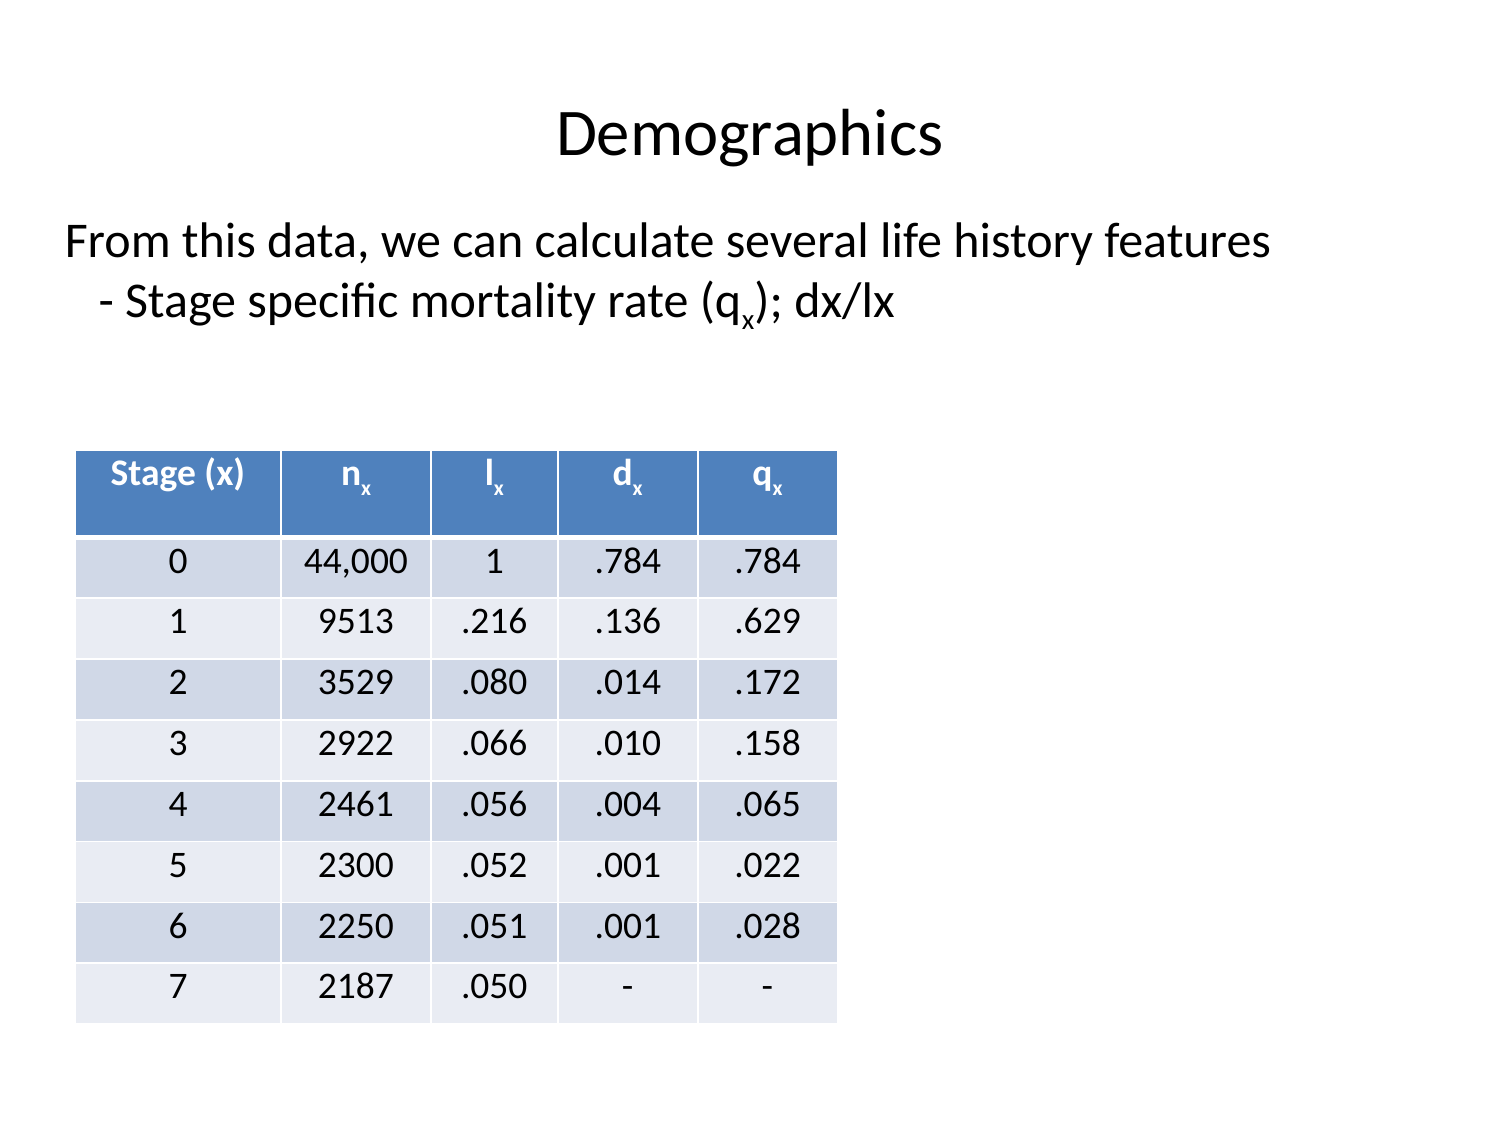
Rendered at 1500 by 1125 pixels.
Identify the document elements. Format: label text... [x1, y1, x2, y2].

table_cell - [699, 964, 837, 1023]
table_cell .056 [432, 782, 557, 841]
table_cell .216 [432, 599, 557, 658]
table_cell .028 [699, 903, 837, 962]
table_cell 4 [76, 782, 280, 841]
table_cell .001 [559, 842, 697, 902]
table_cell .051 [432, 903, 557, 962]
table_cell 2 [76, 660, 280, 719]
table_cell .001 [559, 903, 697, 962]
table_cell 2300 [282, 842, 430, 902]
table_cell .014 [559, 660, 697, 719]
table_cell 2461 [282, 782, 430, 841]
table_cell .136 [559, 599, 697, 658]
table_cell .065 [699, 782, 837, 841]
table_cell 2250 [282, 903, 430, 962]
table_cell 3529 [282, 660, 430, 719]
table_cell 2922 [282, 721, 430, 780]
table_cell .022 [699, 842, 837, 902]
table_cell .050 [432, 964, 557, 1023]
table_header nx [282, 451, 430, 535]
title Demographics [75, 45, 1425, 199]
table_cell - [559, 964, 697, 1023]
table_cell .066 [432, 721, 557, 780]
table_header Stage (x) [76, 451, 280, 535]
text_box From this data, we can calculate several life history features - Stage specific mortality rate (qx); dx/lx [50, 199, 1469, 403]
table_cell .158 [699, 721, 837, 780]
table_cell .010 [559, 721, 697, 780]
table_cell .052 [432, 842, 557, 902]
table_cell .004 [559, 782, 697, 841]
table_cell 7 [76, 964, 280, 1023]
table_cell 5 [76, 842, 280, 902]
table_cell 1 [76, 599, 280, 658]
table_cell 0 [76, 540, 280, 597]
table_cell 44,000 [282, 540, 430, 597]
table_cell 9513 [282, 599, 430, 658]
table_cell 2187 [282, 964, 430, 1023]
table_cell .629 [699, 599, 837, 658]
table_cell 3 [76, 721, 280, 780]
table_cell .784 [559, 540, 697, 597]
table_header dx [559, 451, 697, 535]
table_cell .080 [432, 660, 557, 719]
table_header lx [432, 451, 557, 535]
table_cell .784 [699, 540, 837, 597]
table_header qx [699, 451, 837, 535]
table_cell 1 [432, 540, 557, 597]
table_cell .172 [699, 660, 837, 719]
table_cell 6 [76, 903, 280, 962]
